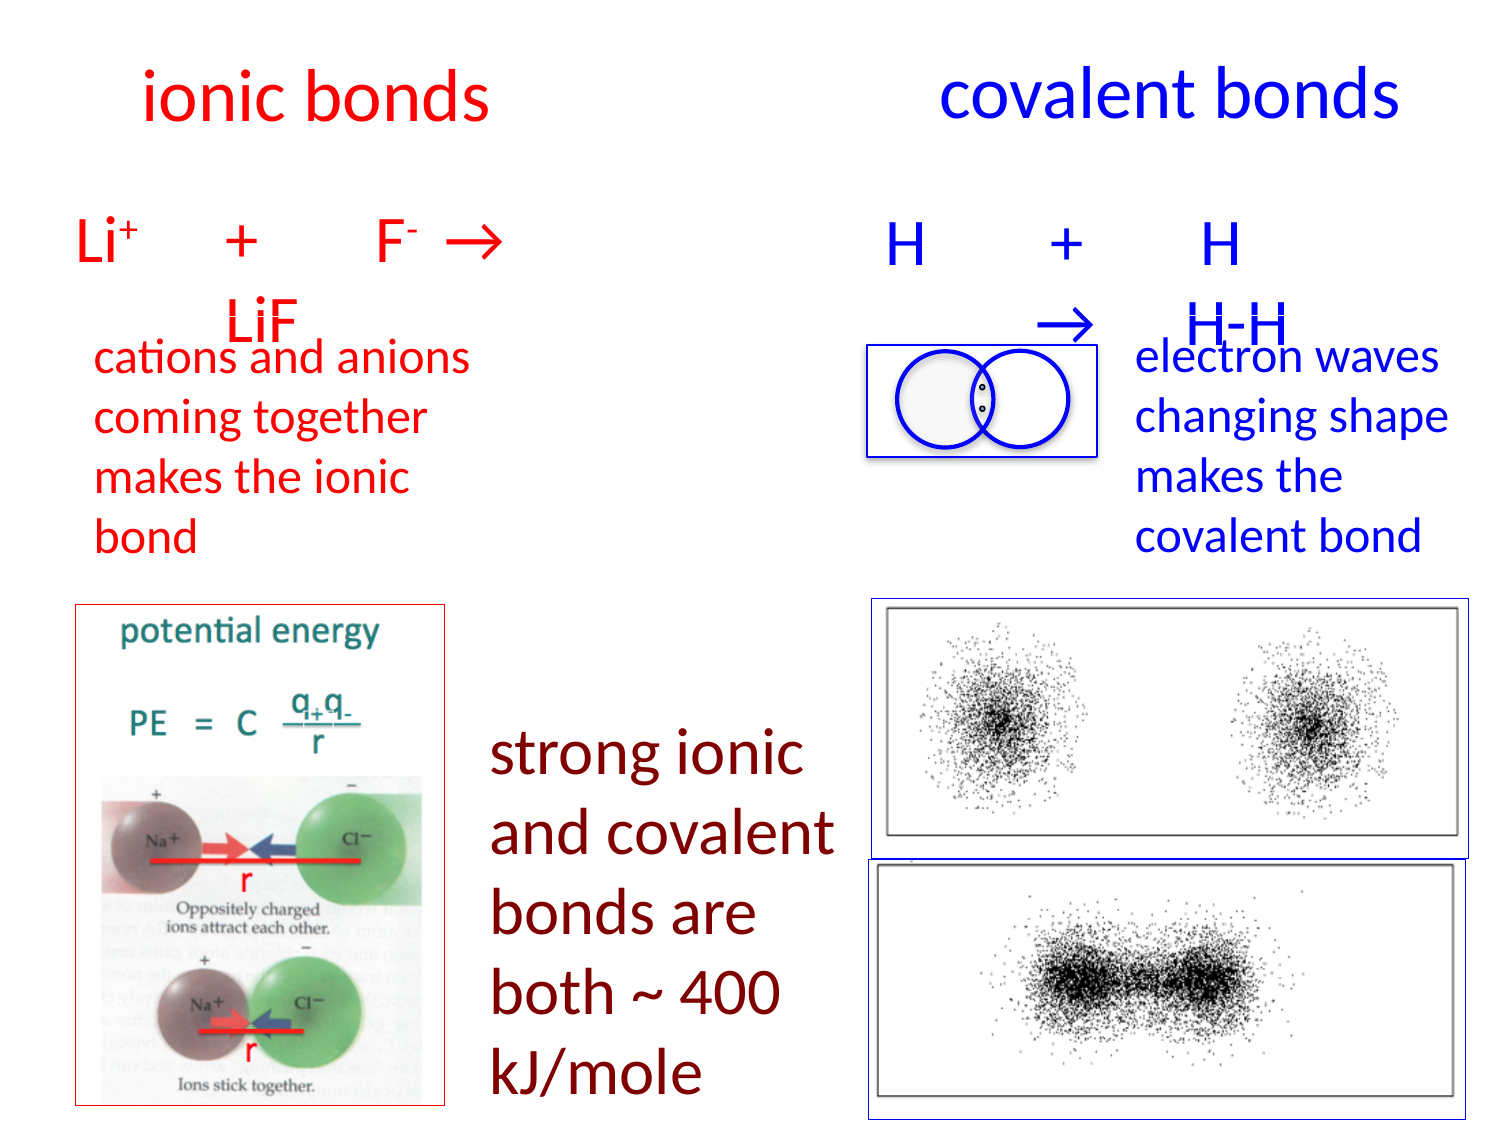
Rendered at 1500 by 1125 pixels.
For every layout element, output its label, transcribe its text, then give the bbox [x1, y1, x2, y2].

text_box covalent bonds [924, 35, 1416, 141]
text_box Li+ + F- → LiF [60, 187, 624, 363]
picture [868, 598, 1470, 1120]
picture [75, 604, 445, 1106]
text_box strong ionic and covalent bonds are both ~ 400 kJ/mole [474, 700, 851, 1116]
text_box H + H → H-H [870, 191, 1470, 367]
text_box electron waves changing shape makes the covalent bond [1120, 315, 1476, 570]
text_box cations and anions coming together makes the ionic bond [78, 316, 486, 572]
text_box ionic bonds [126, 38, 506, 144]
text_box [866, 344, 1098, 458]
